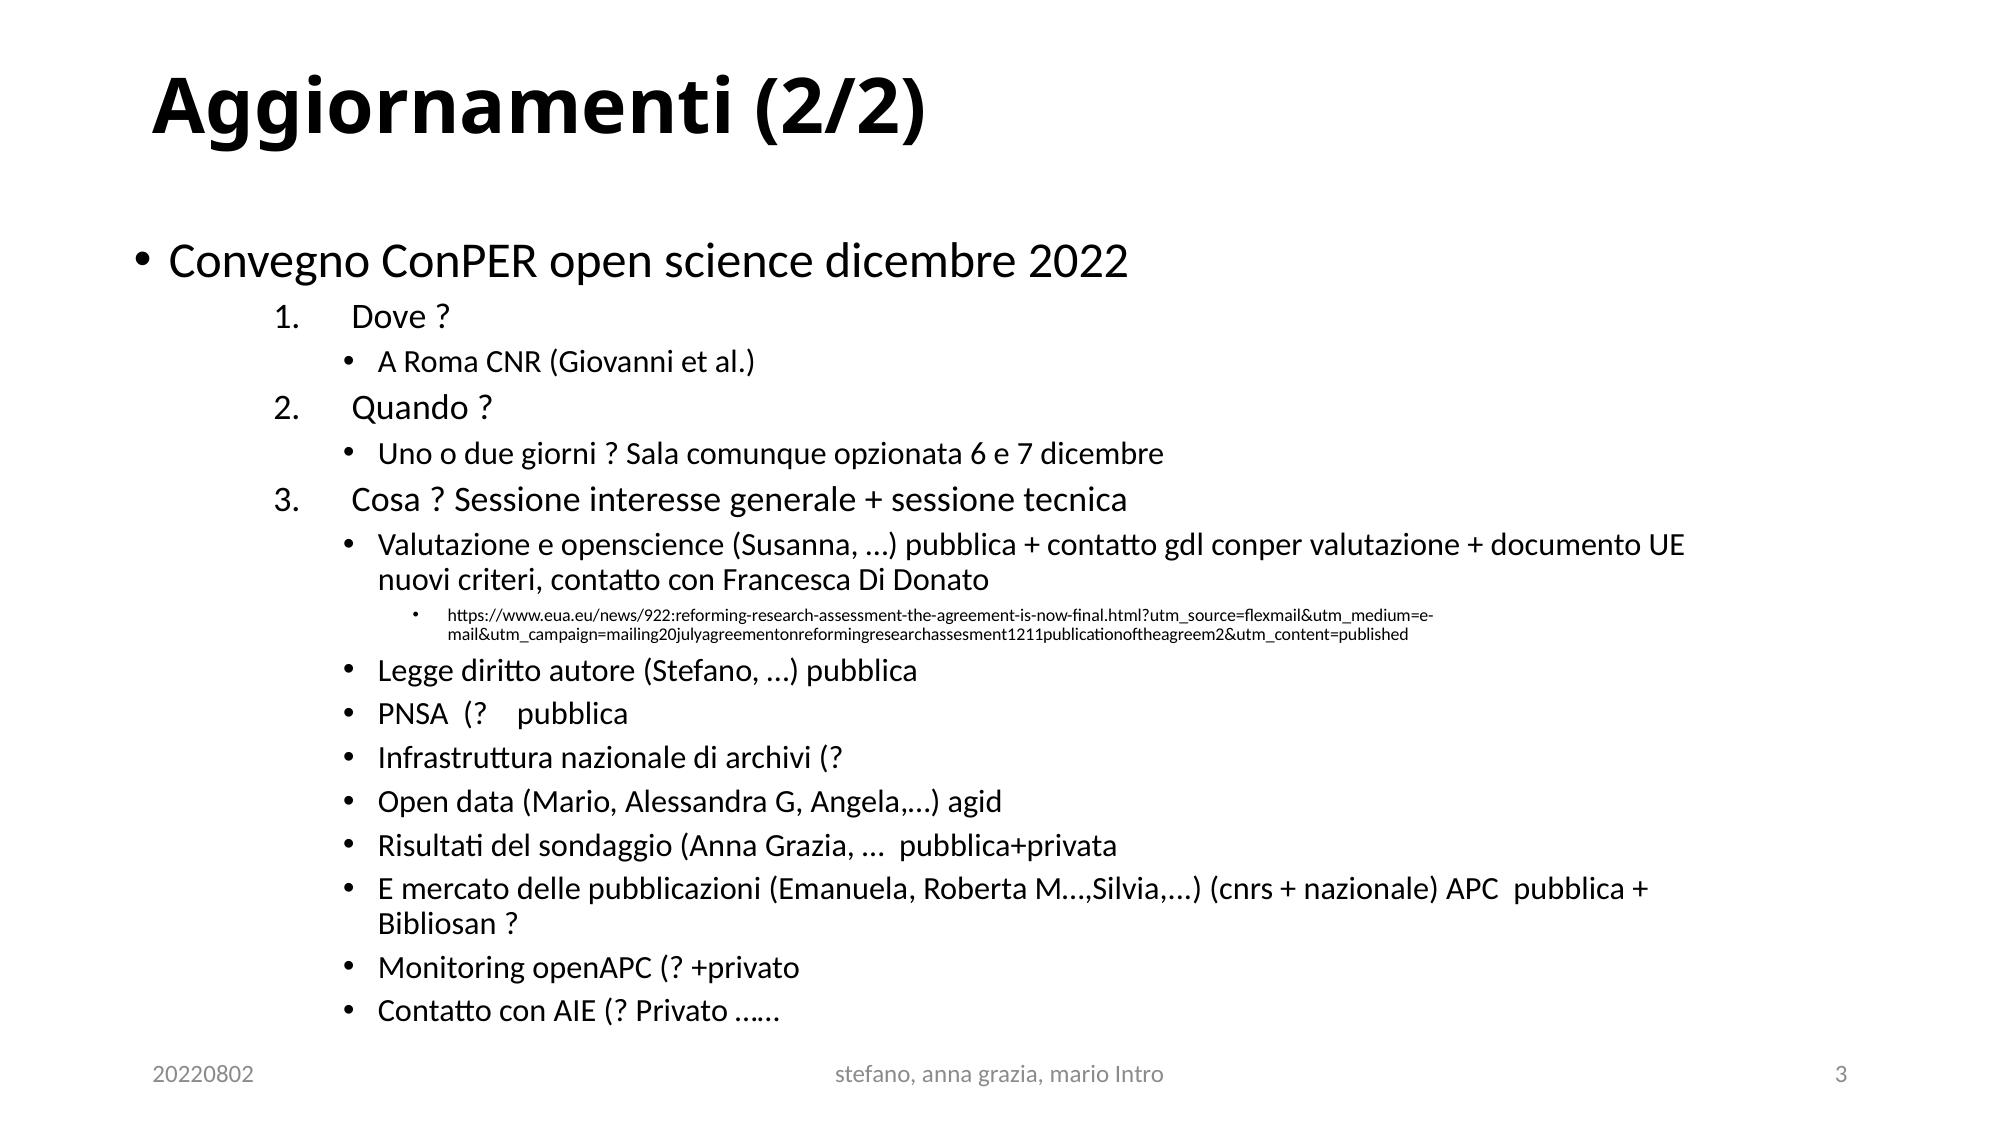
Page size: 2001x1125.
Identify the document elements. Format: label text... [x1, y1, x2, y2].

text_box Convegno ConPER open science dicembre 2022 Dove ? A Roma CNR (Giovanni et al.) Quando ? Uno o due giorni ? Sala comunque opzionata 6 e 7 dicembre Cosa ? Sessione interesse generale + sessione tecnica Valutazione e openscience (Susanna, …) pubblica + contatto gdl conper valutazione + documento UE nuovi criteri, contatto con Francesca Di Donato https://www.eua.eu/news/922:reforming-research-assessment-the-agreement-is-now-final.html?utm_source=flexmail&utm_medium=e-mail&utm_campaign=mailing20julyagreementonreformingresearchassesment1211publicationoftheagreem2&utm_content=published Legge diritto autore (Stefano, …) pubblica PNSA (? pubblica Infrastruttura nazionale di archivi (? Open data (Mario, Alessandra G, Angela,…) agid Risultati del sondaggio (Anna Grazia, … pubblica+privata E mercato delle pubblicazioni (Emanuela, Roberta M…,Silvia,...) (cnrs + nazionale) APC pubblica + Bibliosan ? Monitoring openAPC (? +privato Contatto con AIE (? Privato …… [118, 170, 1733, 1043]
footer stefano, anna grazia, mario Intro [662, 1042, 1338, 1103]
slide_number 20220802 [137, 1042, 588, 1103]
slide_number 3 [1412, 1042, 1863, 1103]
title Aggiornamenti (2/2) [137, 59, 1863, 159]
